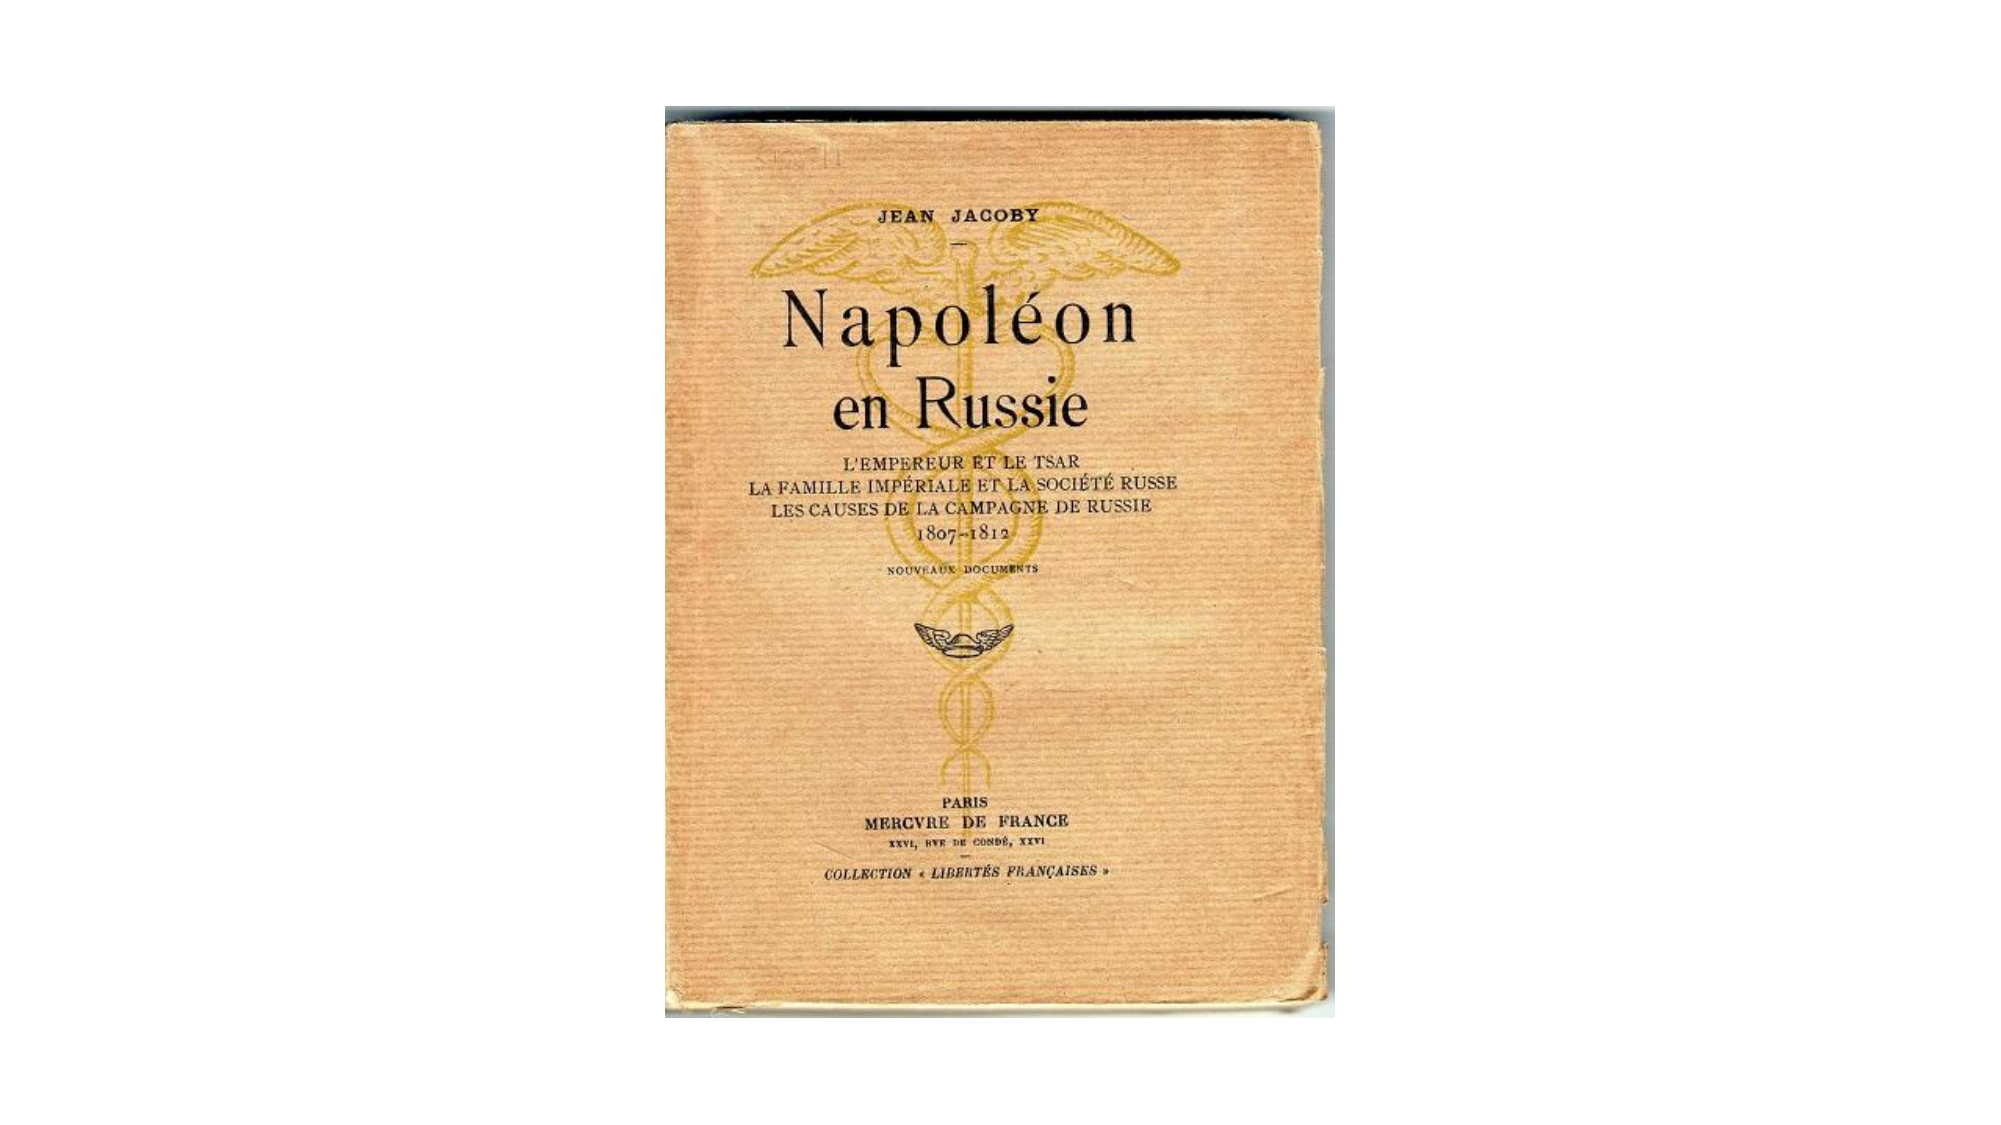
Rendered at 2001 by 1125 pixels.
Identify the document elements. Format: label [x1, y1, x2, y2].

picture [665, 106, 1335, 1018]
